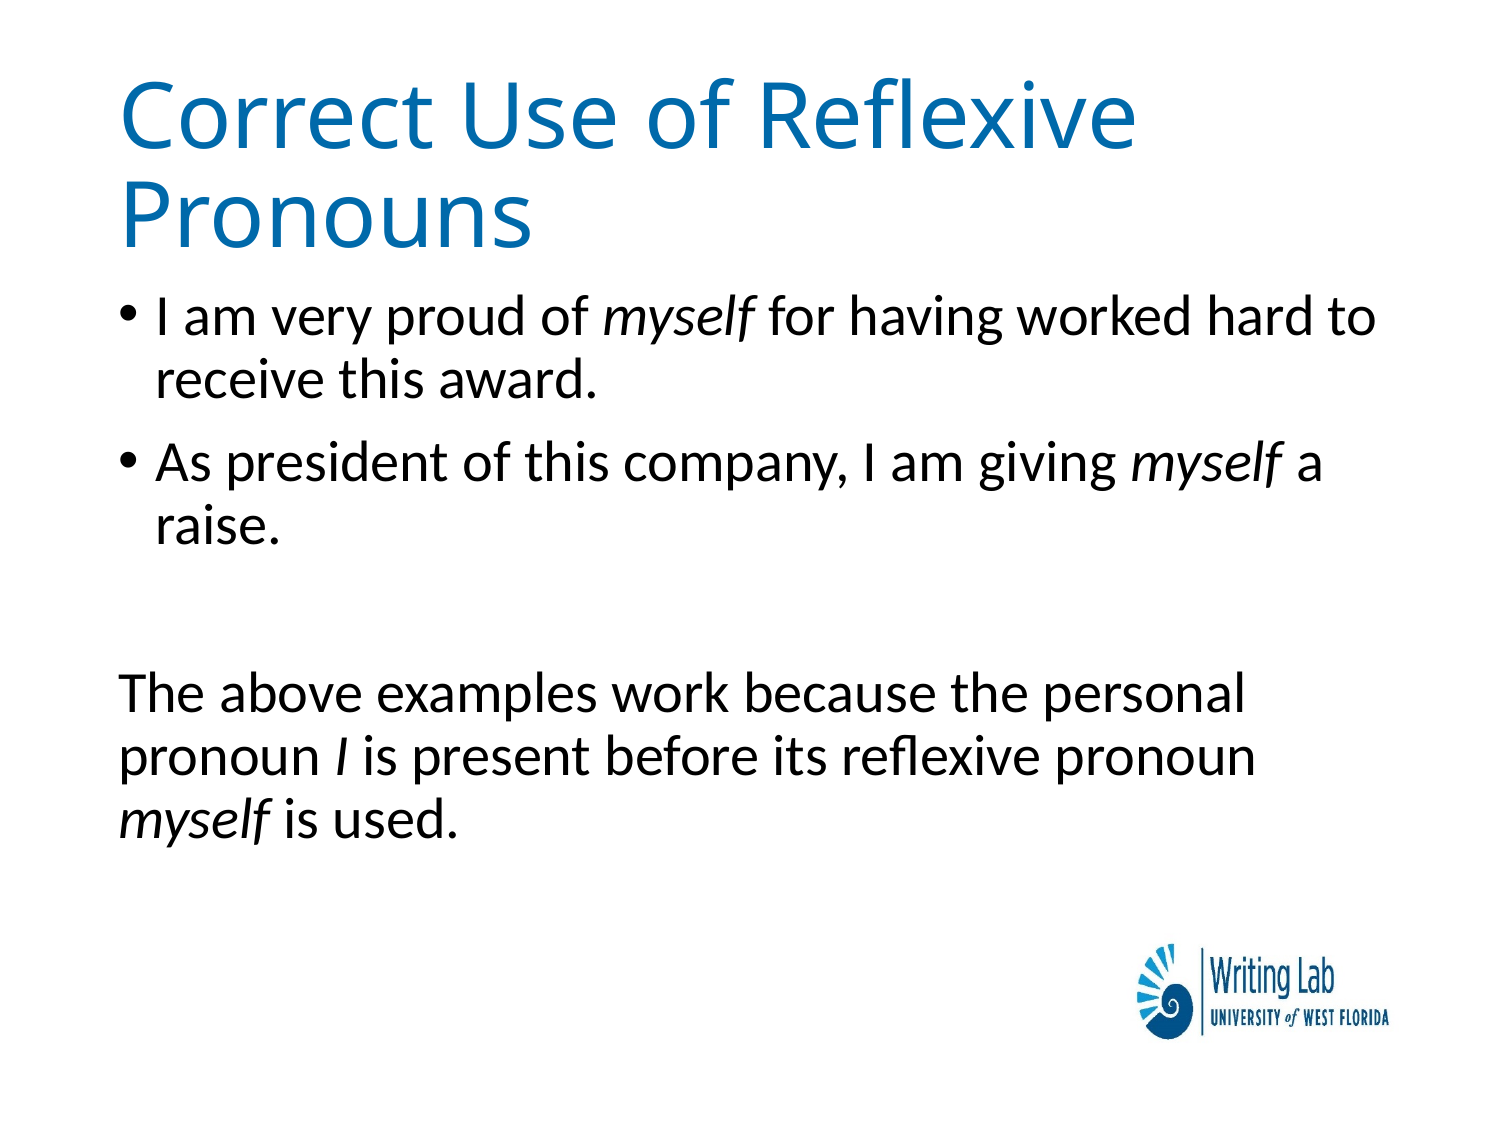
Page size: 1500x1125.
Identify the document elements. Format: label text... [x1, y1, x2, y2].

picture [1126, 911, 1408, 1072]
title Correct Use of Reflexive Pronouns [103, 59, 1397, 277]
list I am very proud of myself for having worked hard to receive this award. As president of this company, I am giving myself a raise. The above examples work because the personal pronoun I is present before its reflexive pronoun myself is used. [103, 277, 1397, 992]
